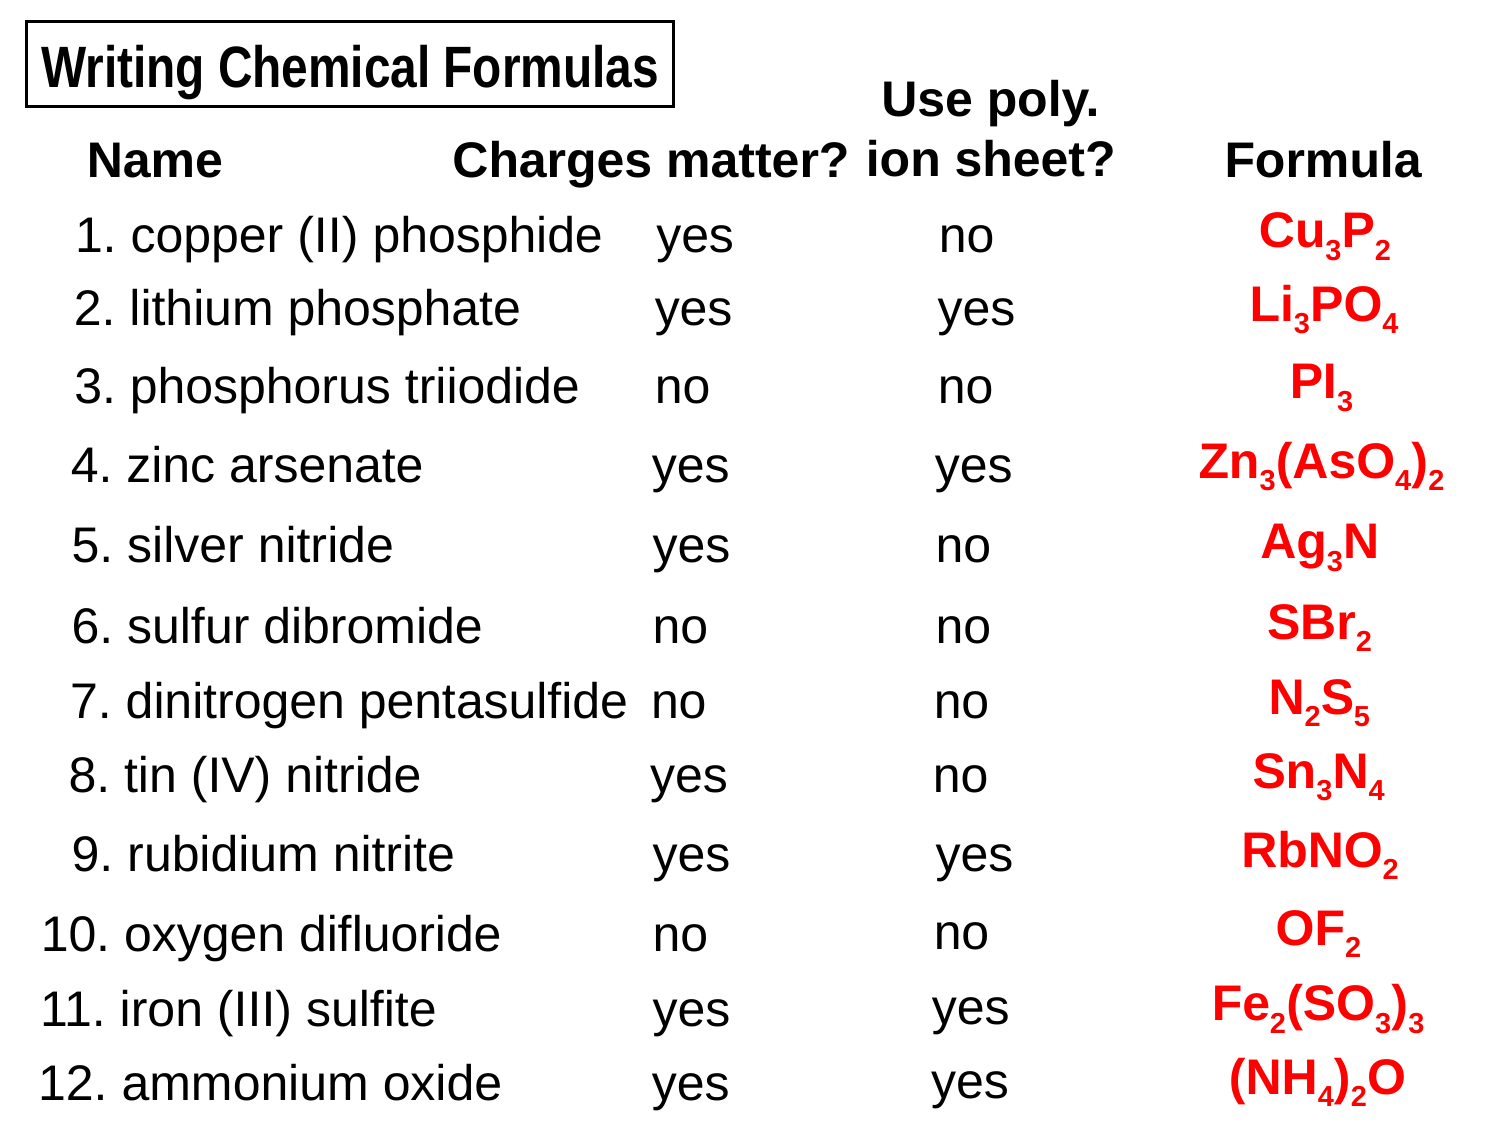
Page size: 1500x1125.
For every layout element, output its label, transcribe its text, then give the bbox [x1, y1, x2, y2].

text_box 9. rubidium nitrite [56, 813, 471, 889]
text_box PI3 [1275, 341, 1369, 425]
text_box N2S5 [1253, 665, 1386, 730]
text_box no [923, 345, 1009, 421]
text_box Name [72, 120, 238, 196]
text_box Writing Chemical Formulas [26, 21, 674, 107]
text_box Ag3N [1245, 501, 1394, 585]
text_box no [918, 734, 1004, 810]
text_box yes [637, 505, 746, 581]
text_box 6. sulfur dibromide [56, 585, 498, 661]
text_box no [919, 661, 1005, 736]
text_box Zn3(AsO4)2 [1183, 420, 1460, 504]
text_box Charges matter? [437, 120, 865, 196]
text_box Fe2(SO3)3 [1196, 963, 1440, 1047]
text_box no [920, 585, 1007, 661]
text_box 1. copper (II) phosphide [60, 194, 619, 270]
text_box yes [637, 969, 746, 1044]
text_box 4. zinc arsenate [56, 424, 439, 500]
text_box no [637, 893, 724, 969]
text_box yes [637, 813, 746, 889]
text_box no [920, 505, 1007, 581]
text_box no [919, 892, 1005, 967]
text_box yes [920, 813, 1029, 889]
text_box yes [640, 268, 748, 343]
text_box Use poly. ion sheet? [850, 59, 1131, 194]
text_box yes [637, 424, 745, 500]
text_box (NH4)2O [1214, 1036, 1421, 1120]
text_box Sn3N4 [1237, 730, 1400, 809]
text_box 3. phosphorus triiodide [59, 345, 595, 421]
text_box no [636, 661, 722, 734]
text_box yes [920, 424, 1028, 500]
text_box yes [637, 1042, 745, 1118]
text_box yes [922, 268, 1031, 343]
text_box yes [641, 194, 749, 270]
text_box Formula [1209, 120, 1437, 196]
text_box 5. silver nitride [56, 505, 409, 581]
text_box 2. lithium phosphate [59, 268, 537, 343]
text_box SBr2 [1252, 581, 1387, 665]
text_box 8. tin (IV) nitride [53, 734, 437, 810]
text_box RbNO2 [1226, 809, 1414, 893]
text_box 12. ammonium oxide [23, 1042, 518, 1118]
text_box no [924, 194, 1010, 268]
text_box OF2 [1260, 887, 1377, 971]
text_box Cu3P2 [1243, 190, 1406, 264]
text_box yes [916, 1041, 1024, 1116]
text_box Li3PO4 [1234, 264, 1414, 347]
text_box 11. iron (III) sulfite [25, 969, 453, 1042]
text_box 10. oxygen difluoride [26, 893, 517, 969]
text_box no [640, 345, 726, 421]
text_box yes [917, 967, 1025, 1042]
text_box yes [635, 734, 743, 810]
text_box 7. dinitrogen pentasulfide [55, 661, 636, 736]
text_box no [637, 585, 724, 661]
